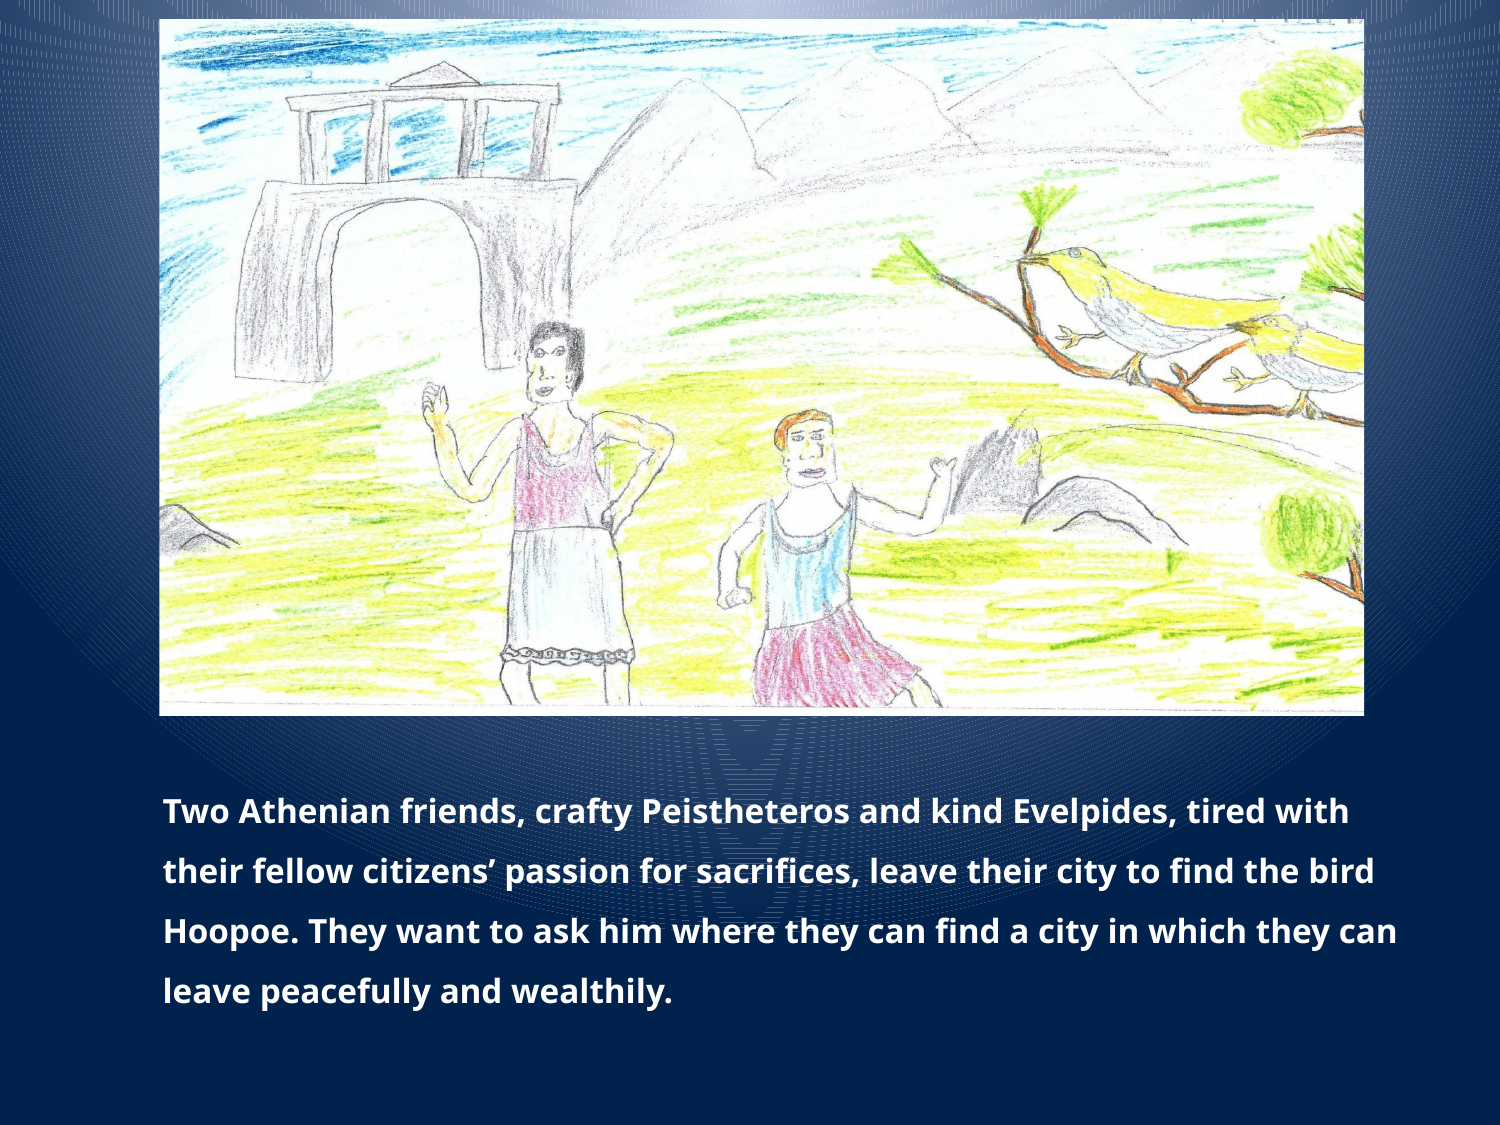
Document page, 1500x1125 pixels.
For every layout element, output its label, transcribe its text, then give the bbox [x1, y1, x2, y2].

list Two Athenian friends, crafty Peistheteros and kind Evelpides, tired with their fellow citizens’ passion for sacrifices, leave their city to find the bird Hoopoe. They want to ask him where they can find a city in which they can leave peacefully and wealthily. [147, 763, 1424, 1000]
picture [159, 18, 1365, 717]
